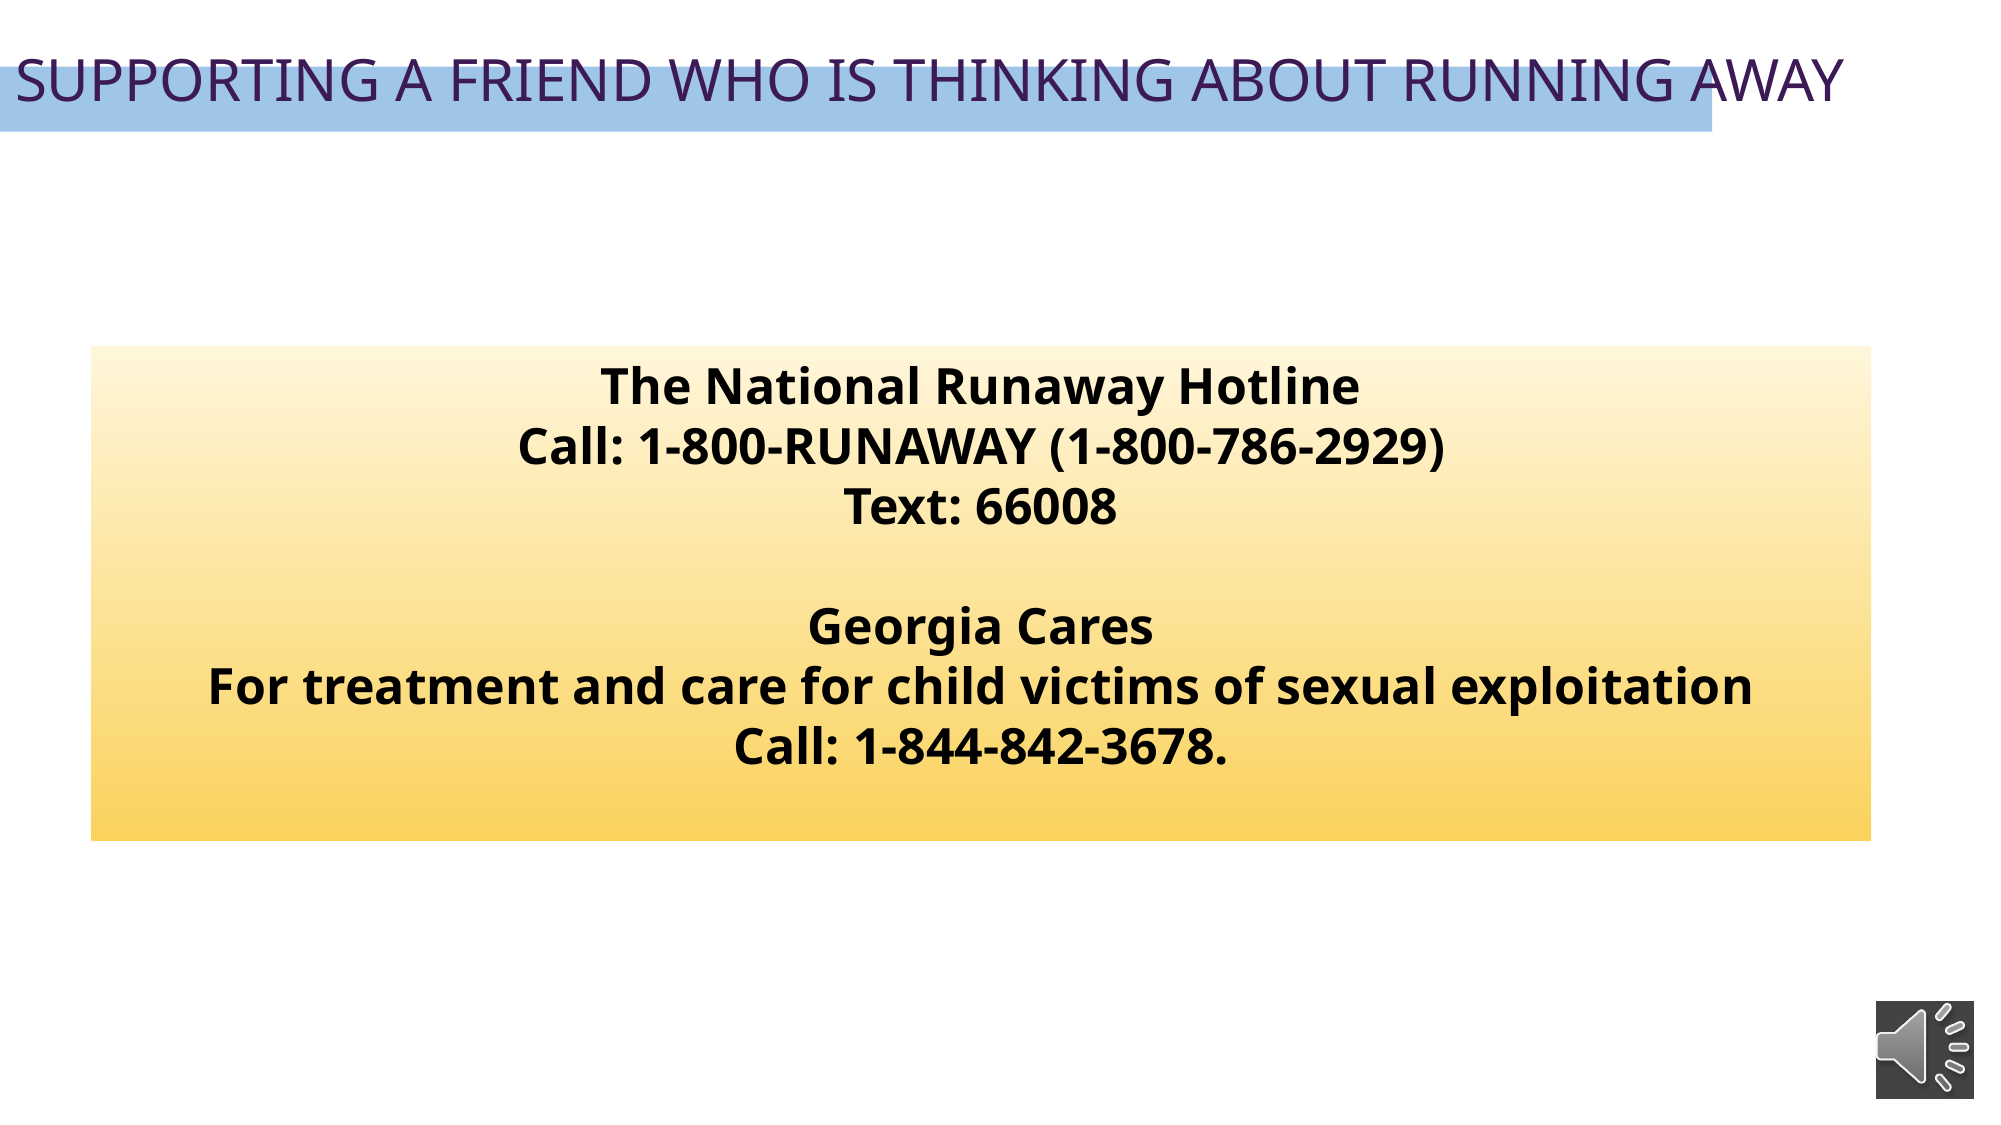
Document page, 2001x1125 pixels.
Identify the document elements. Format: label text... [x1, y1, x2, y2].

text_box [0, 96, 1713, 132]
text_box SUPPORTING A FRIEND WHO IS THINKING ABOUT RUNNING AWAY [0, 35, 1938, 96]
picture [1874, 999, 1976, 1101]
text_box The National Runaway Hotline Call: 1-800-RUNAWAY (1-800-786-2929) Text: 66008 Georgia Cares For treatment and care for child victims of sexual exploitation Call: 1-844-842-3678. [91, 346, 1872, 841]
